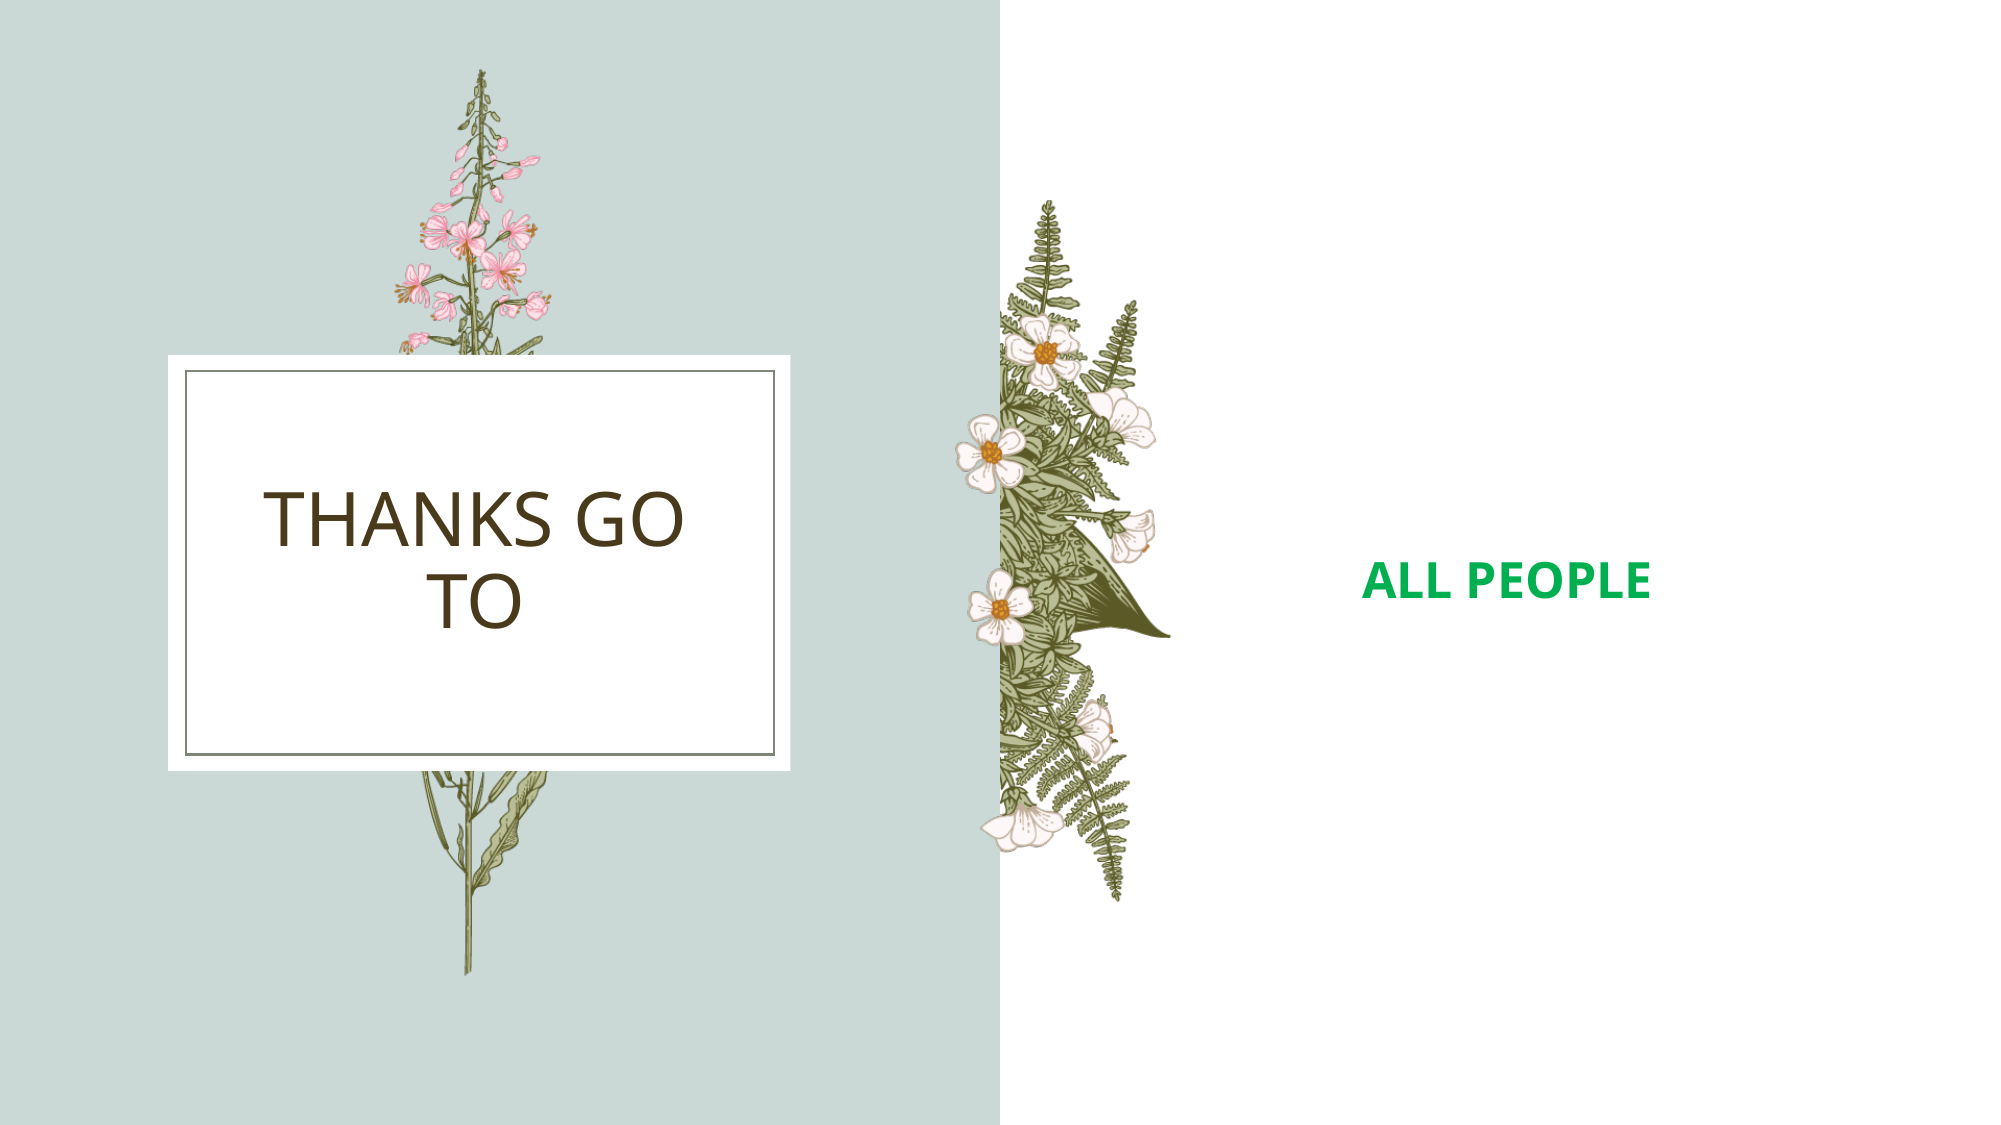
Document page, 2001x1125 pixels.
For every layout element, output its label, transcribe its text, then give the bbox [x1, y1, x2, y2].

list ALL PEOPLE [1346, 329, 1839, 797]
picture [380, 771, 571, 987]
picture [947, 190, 1186, 912]
title THANKS GO TO [241, 473, 710, 653]
picture [380, 62, 578, 354]
